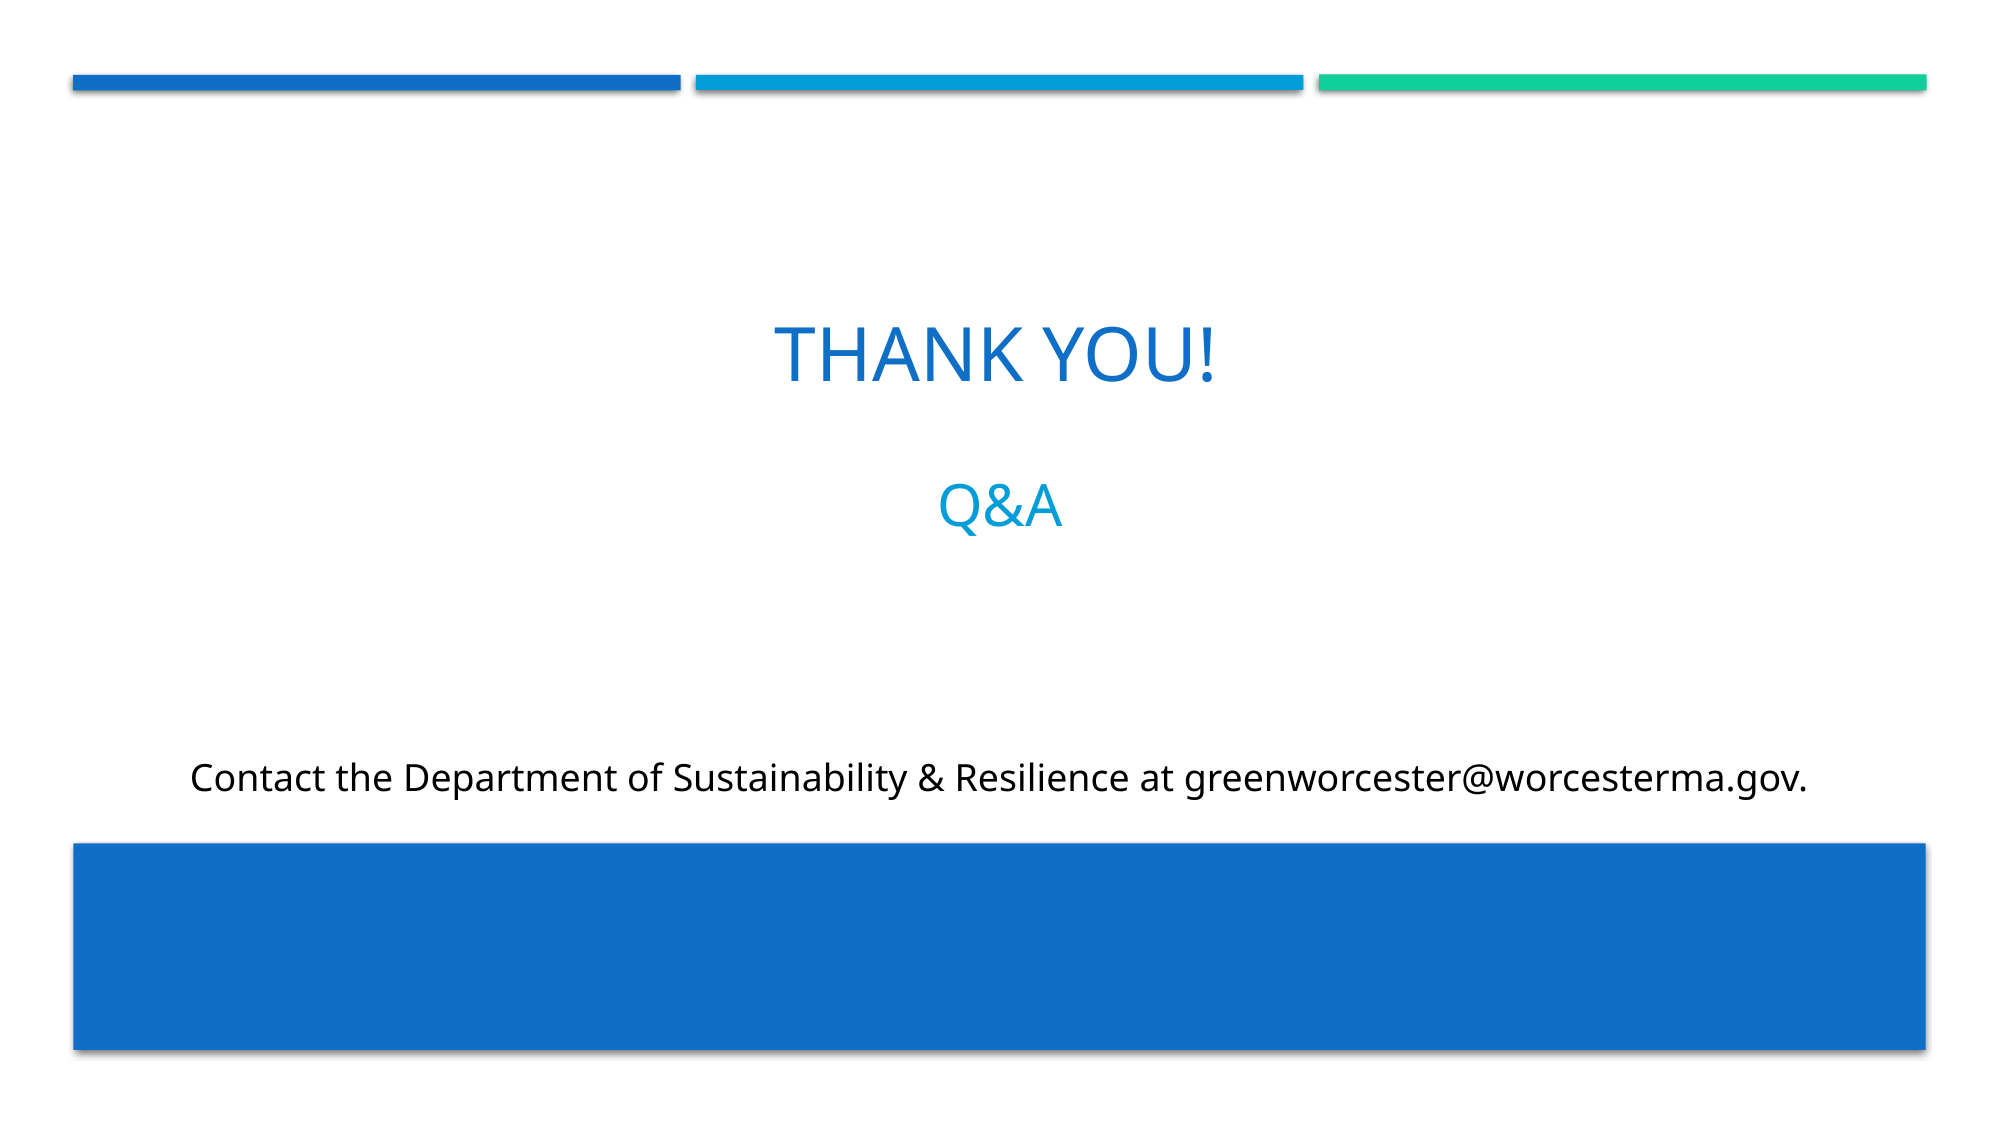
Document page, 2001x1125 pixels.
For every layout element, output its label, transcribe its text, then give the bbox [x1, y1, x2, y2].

title Thank you! [95, 158, 1905, 405]
list Q&a [95, 460, 1905, 560]
text_box Contact the Department of Sustainability & Resilience at greenworcester@worcesterma.gov. [95, 746, 1905, 806]
